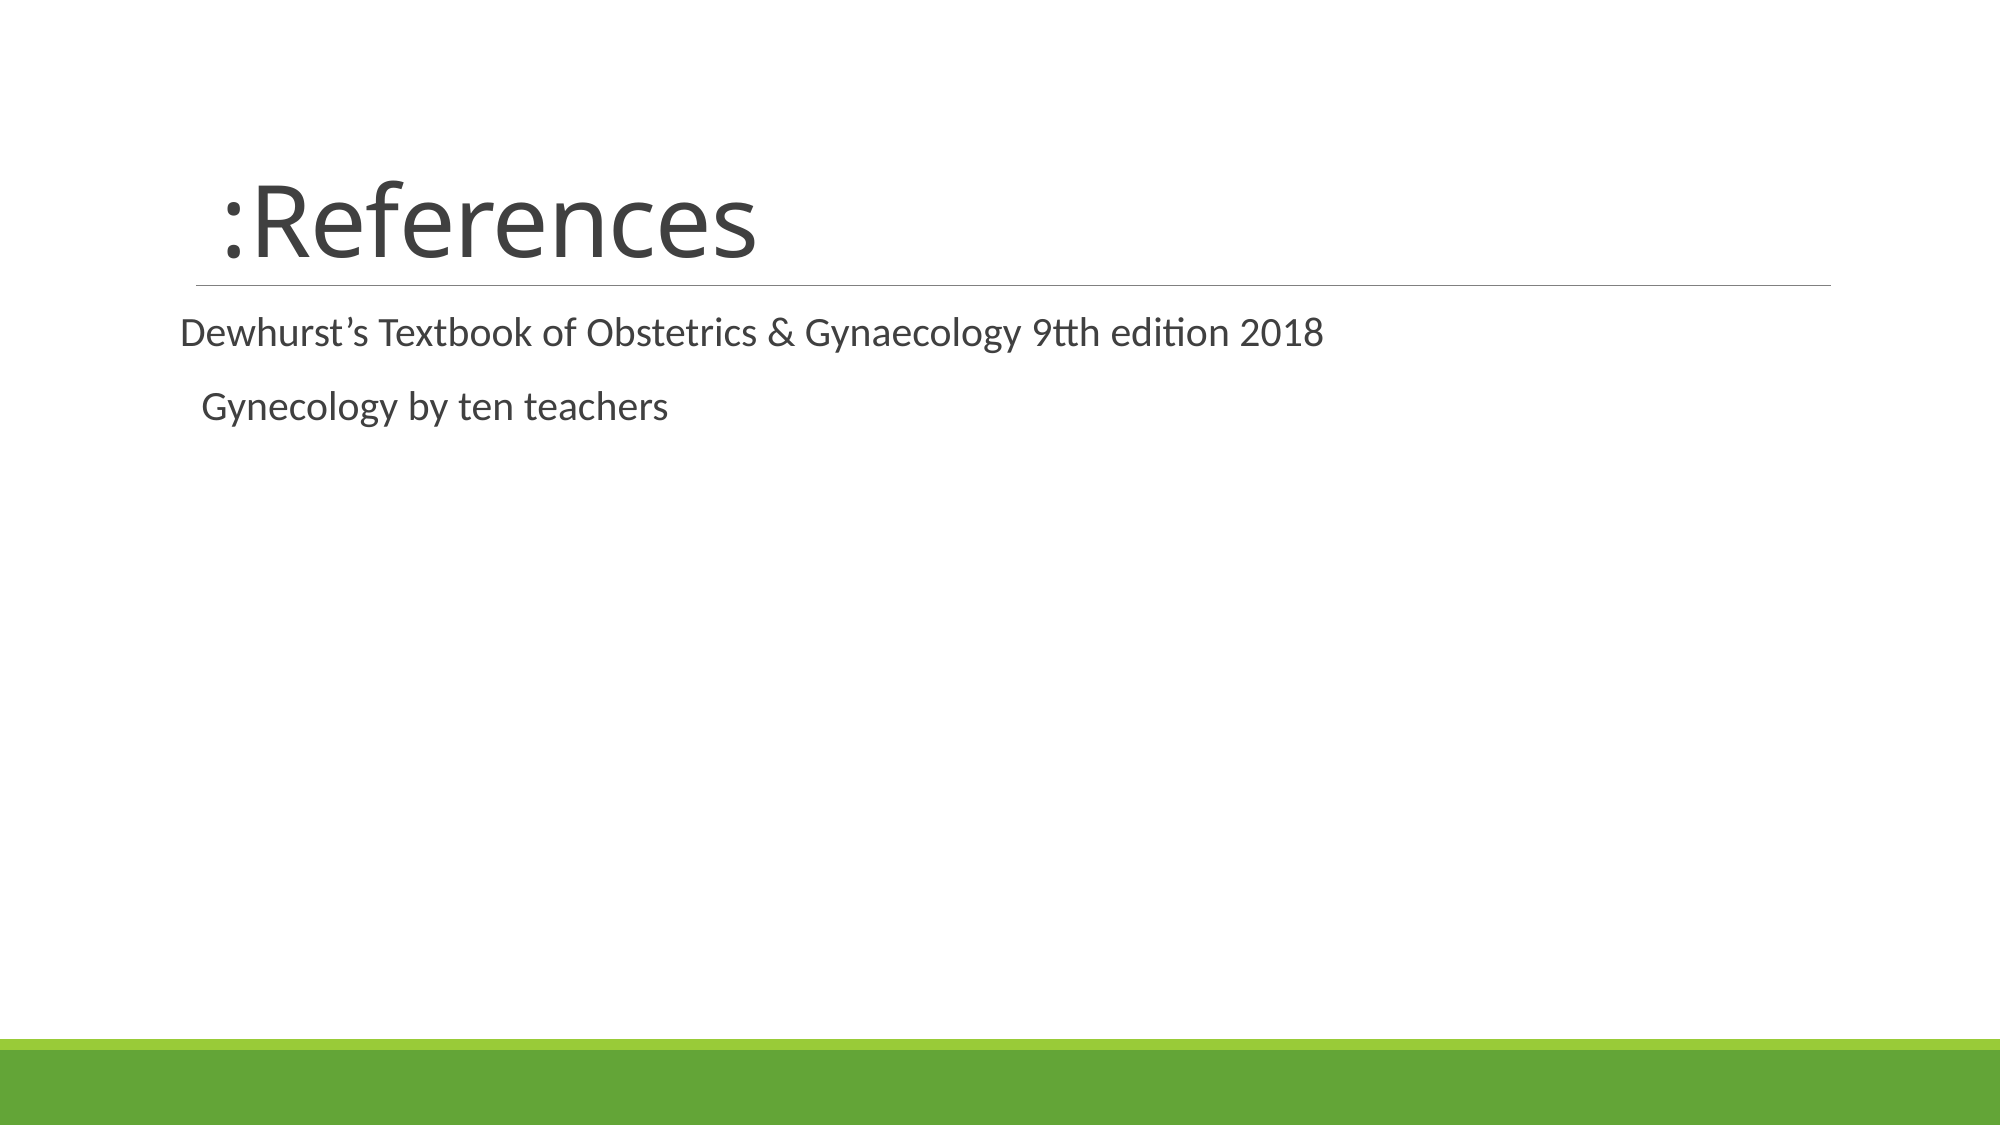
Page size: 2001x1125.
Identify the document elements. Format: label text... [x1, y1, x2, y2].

list Dewhurst’s Textbook of Obstetrics & Gynaecology 9tth edition 2018 Gynecology by ten teachers [180, 302, 1830, 963]
title References: [180, 47, 1830, 285]
